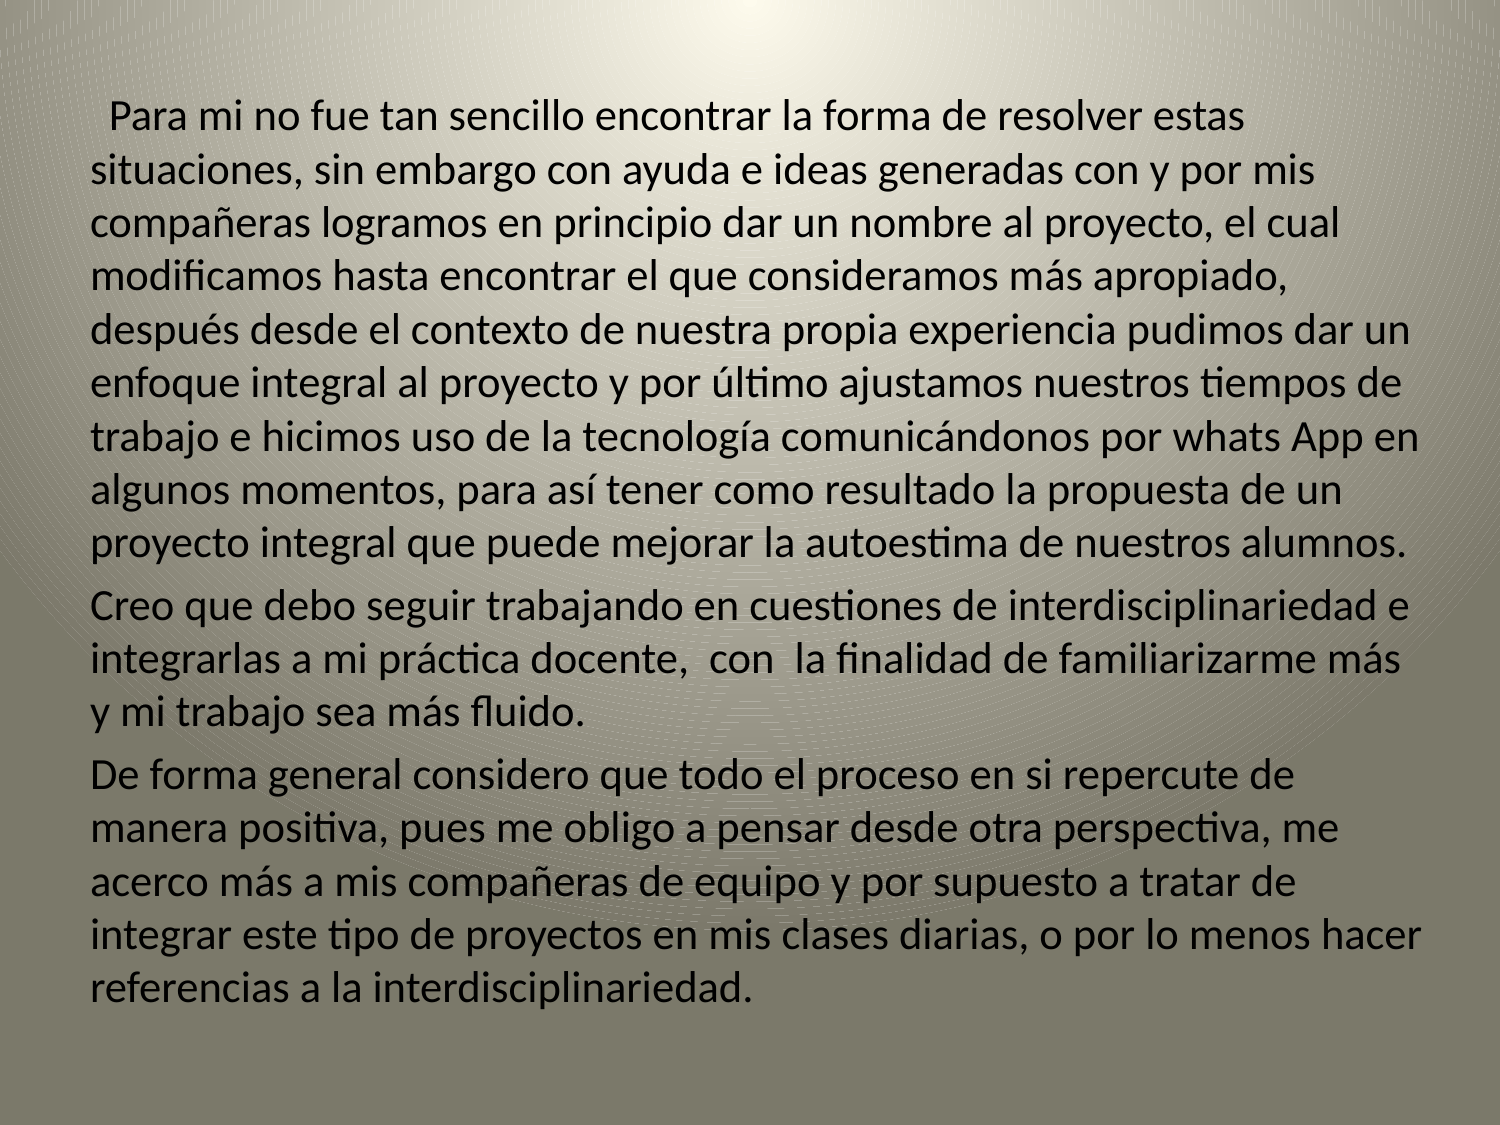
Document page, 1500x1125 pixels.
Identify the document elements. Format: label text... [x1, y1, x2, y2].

list Para mi no fue tan sencillo encontrar la forma de resolver estas situaciones, sin embargo con ayuda e ideas generadas con y por mis compañeras logramos en principio dar un nombre al proyecto, el cual modificamos hasta encontrar el que consideramos más apropiado, después desde el contexto de nuestra propia experiencia pudimos dar un enfoque integral al proyecto y por último ajustamos nuestros tiempos de trabajo e hicimos uso de la tecnología comunicándonos por whats App en algunos momentos, para así tener como resultado la propuesta de un proyecto integral que puede mejorar la autoestima de nuestros alumnos. Creo que debo seguir trabajando en cuestiones de interdisciplinariedad e integrarlas a mi práctica docente, con la finalidad de familiarizarme más y mi trabajo sea más fluido. De forma general considero que todo el proceso en si repercute de manera positiva, pues me obligo a pensar desde otra perspectiva, me acerco más a mis compañeras de equipo y por supuesto a tratar de integrar este tipo de proyectos en mis clases diarias, o por lo menos hacer referencias a la interdisciplinariedad. [75, 78, 1443, 1079]
